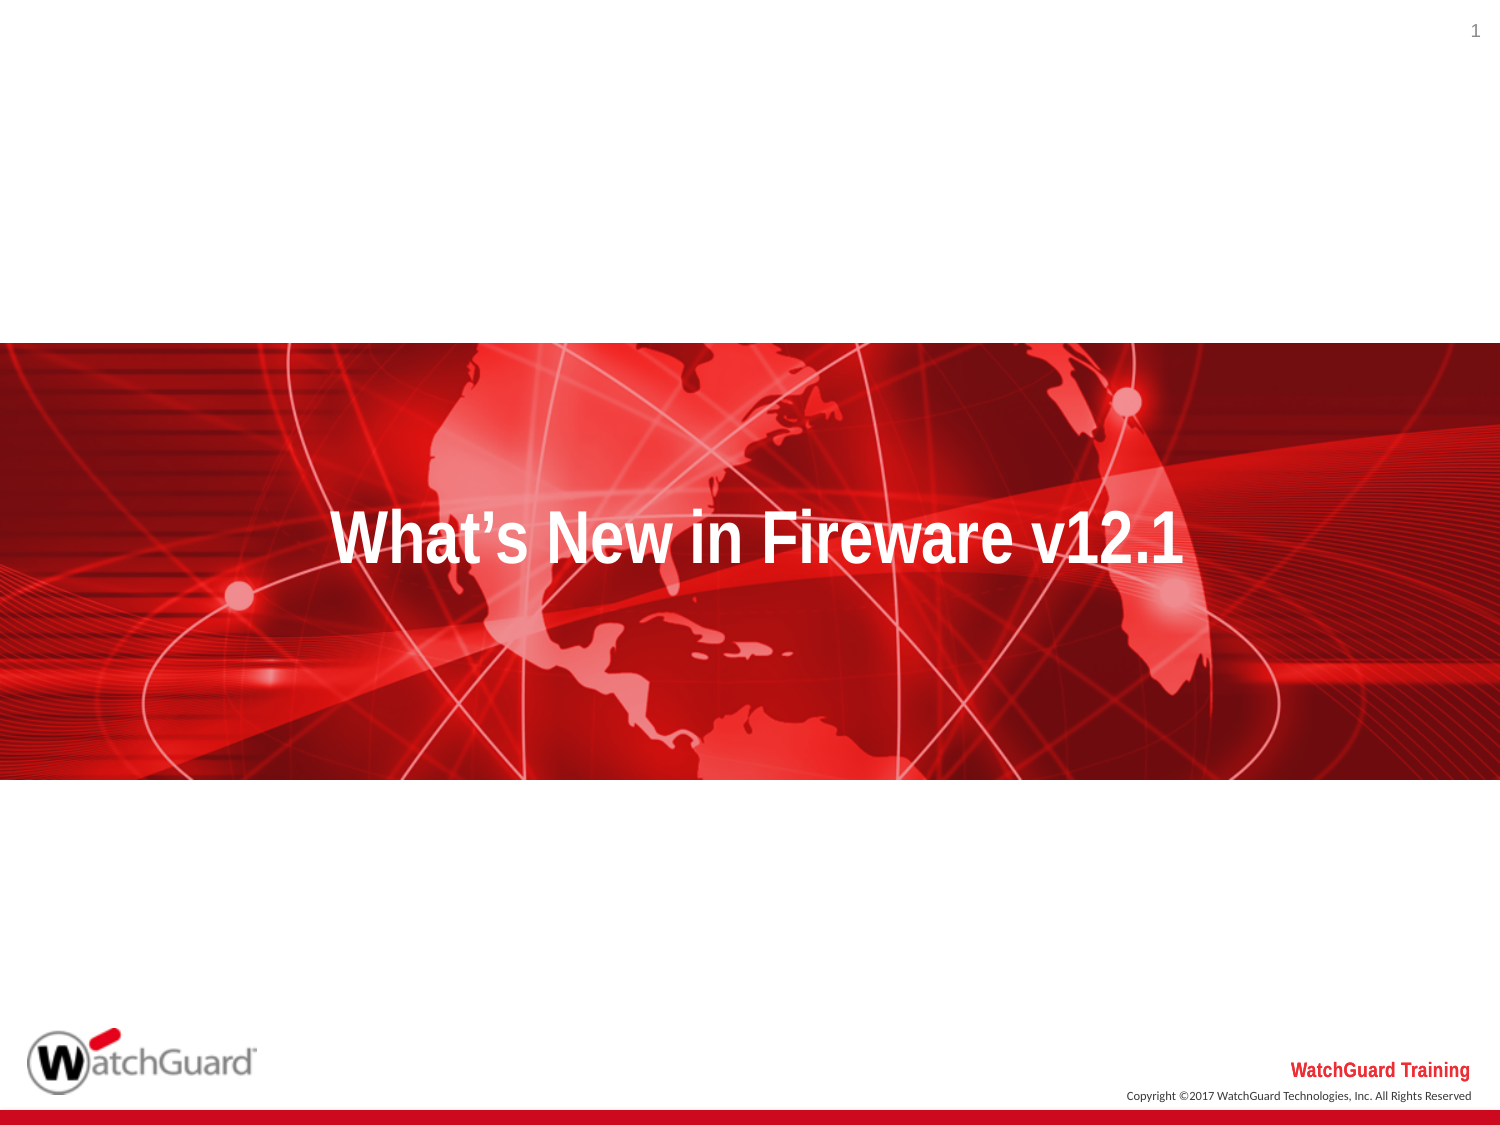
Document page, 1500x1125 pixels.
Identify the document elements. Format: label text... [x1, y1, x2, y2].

slide_number 1 [1398, 3, 1497, 57]
picture [0, 343, 1500, 780]
title What’s New in Fireware v12.1 [117, 452, 1399, 614]
picture [27, 1028, 257, 1095]
